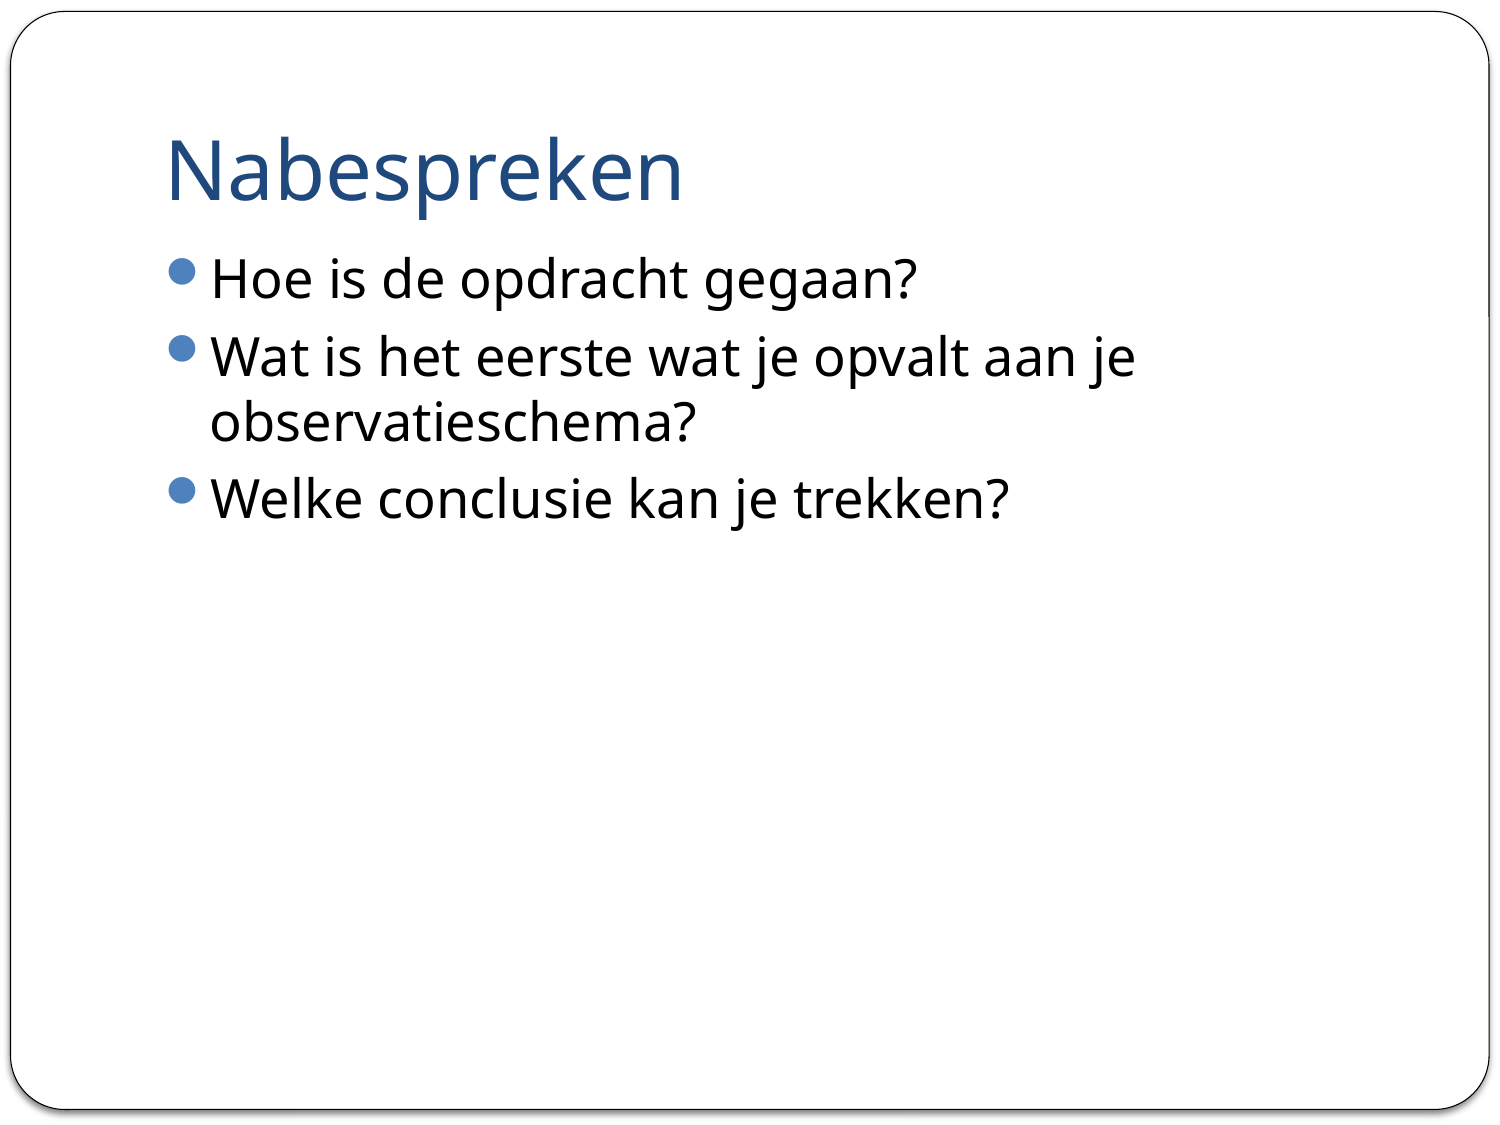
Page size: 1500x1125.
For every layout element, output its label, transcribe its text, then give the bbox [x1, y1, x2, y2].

title Nabespreken [150, 45, 1425, 233]
list Hoe is de opdracht gegaan? Wat is het eerste wat je opvalt aan je observatieschema? Welke conclusie kan je trekken? [150, 237, 1425, 988]
